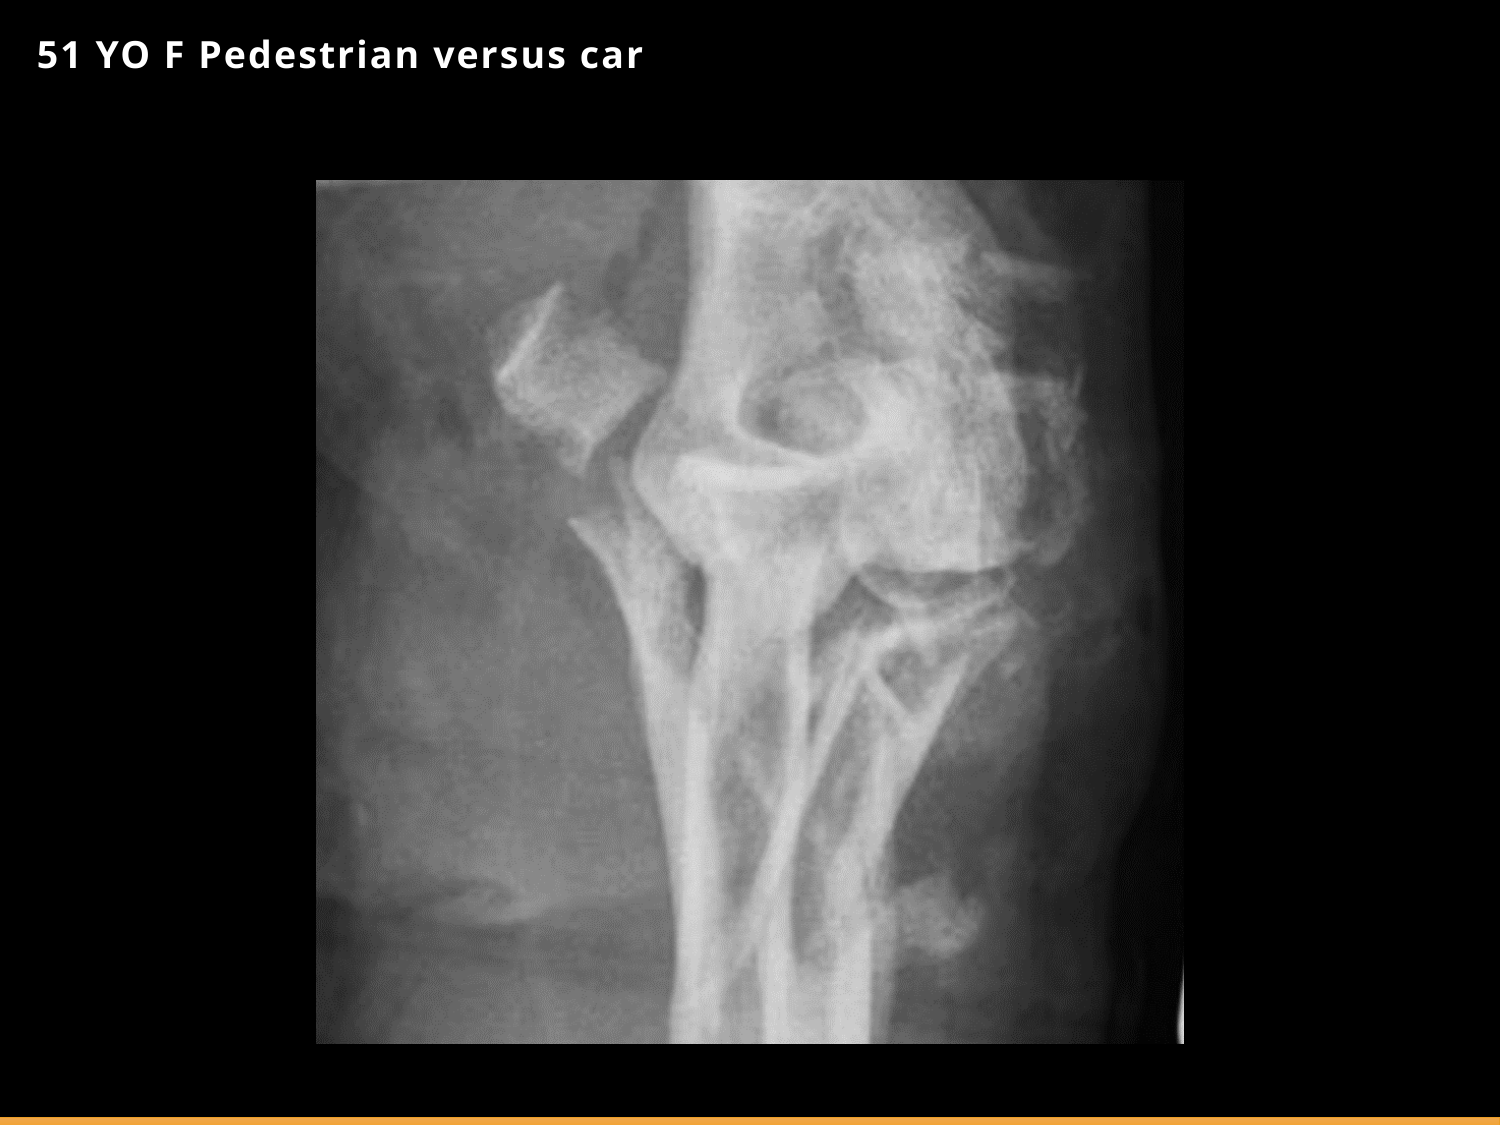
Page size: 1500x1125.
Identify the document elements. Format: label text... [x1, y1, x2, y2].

title 51 YO F Pedestrian versus car [22, 29, 1463, 86]
picture [316, 180, 1184, 1044]
